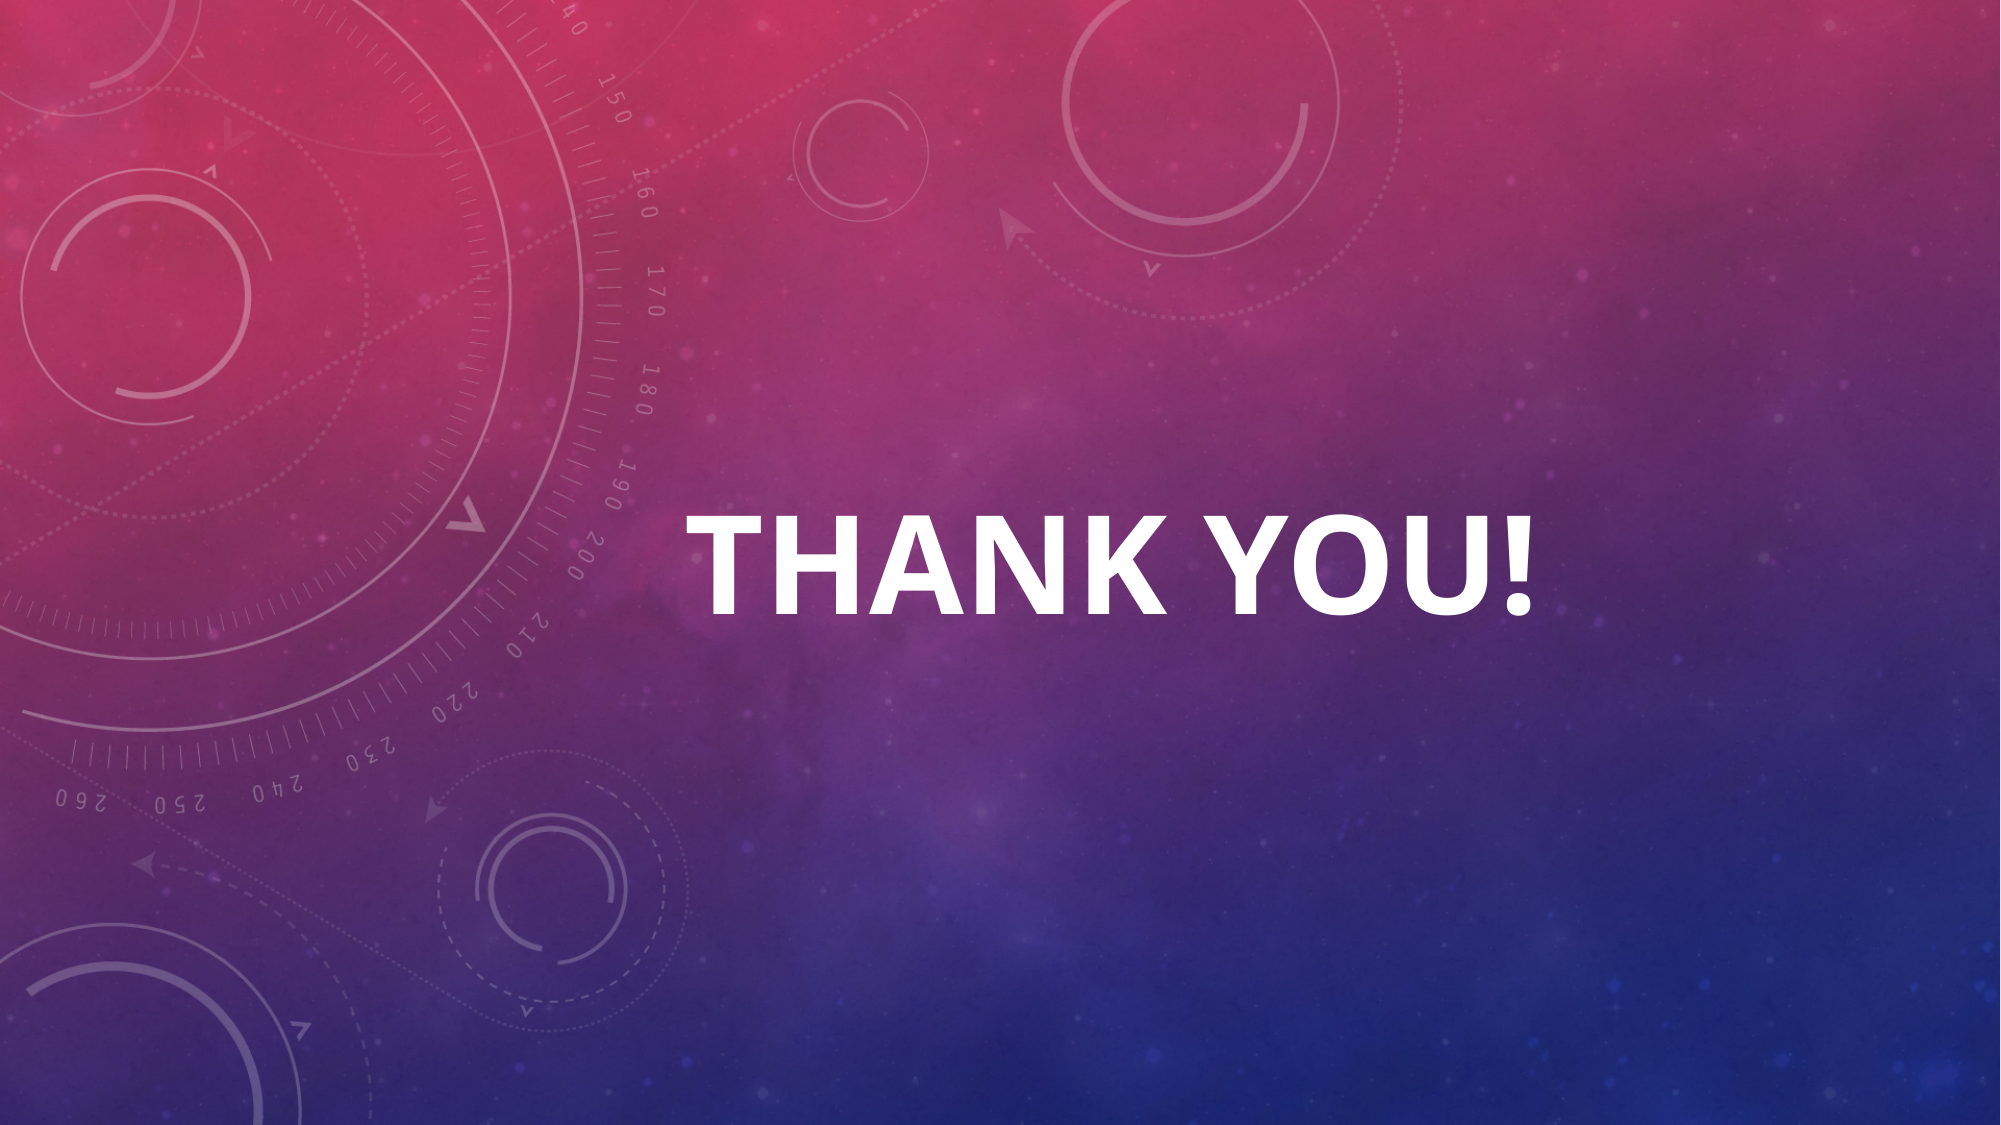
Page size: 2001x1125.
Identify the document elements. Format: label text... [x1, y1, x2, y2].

title Thank you! [373, 251, 1555, 650]
picture [0, 0, 2001, 1125]
